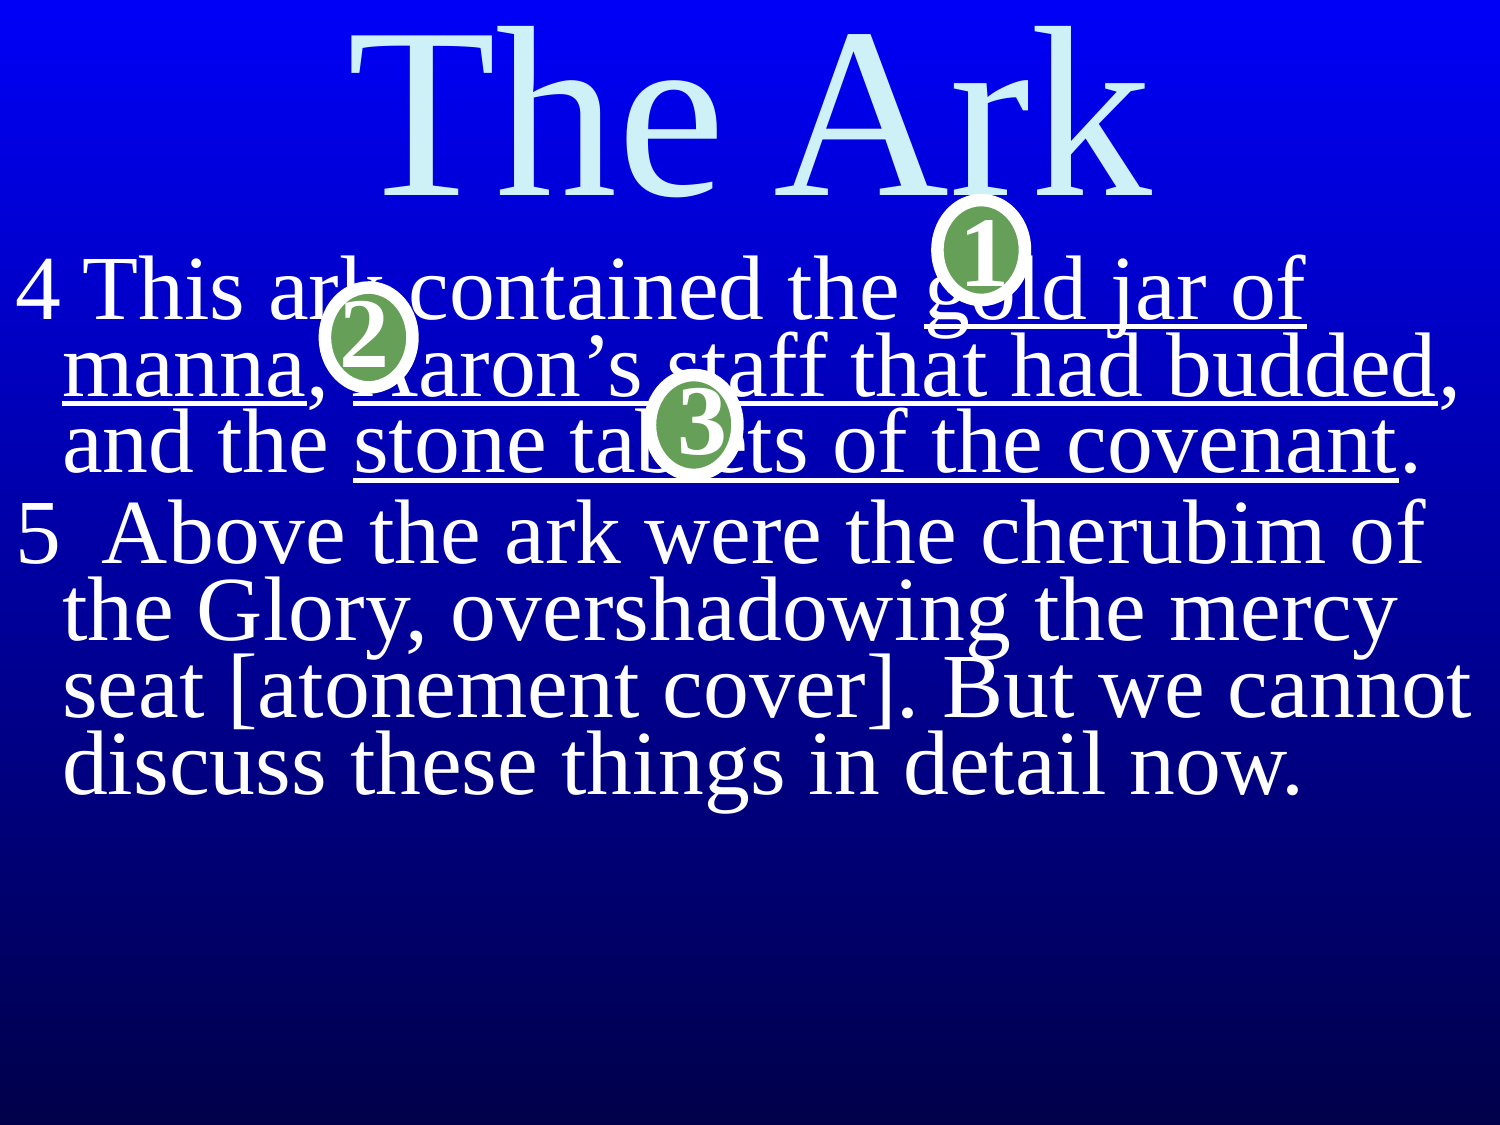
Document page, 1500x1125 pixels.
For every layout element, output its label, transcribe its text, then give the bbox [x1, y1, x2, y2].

text_box 2 [325, 287, 405, 393]
text_box [405, 309, 413, 366]
text_box [958, 200, 1004, 207]
title The Ark [0, 0, 1500, 249]
text_box [649, 390, 662, 460]
text_box [937, 223, 944, 277]
text_box 3 [662, 375, 743, 480]
list 4 This ark contained the gold jar of manna, Aaron’s staff that had budded, and the stone tablets of the covenant. 5 Above the ark were the cherubim of the Glory, overshadowing the mercy seat [atonement cover]. But we cannot discuss these things in detail now. [0, 249, 1500, 1051]
text_box 1 [944, 207, 1025, 313]
